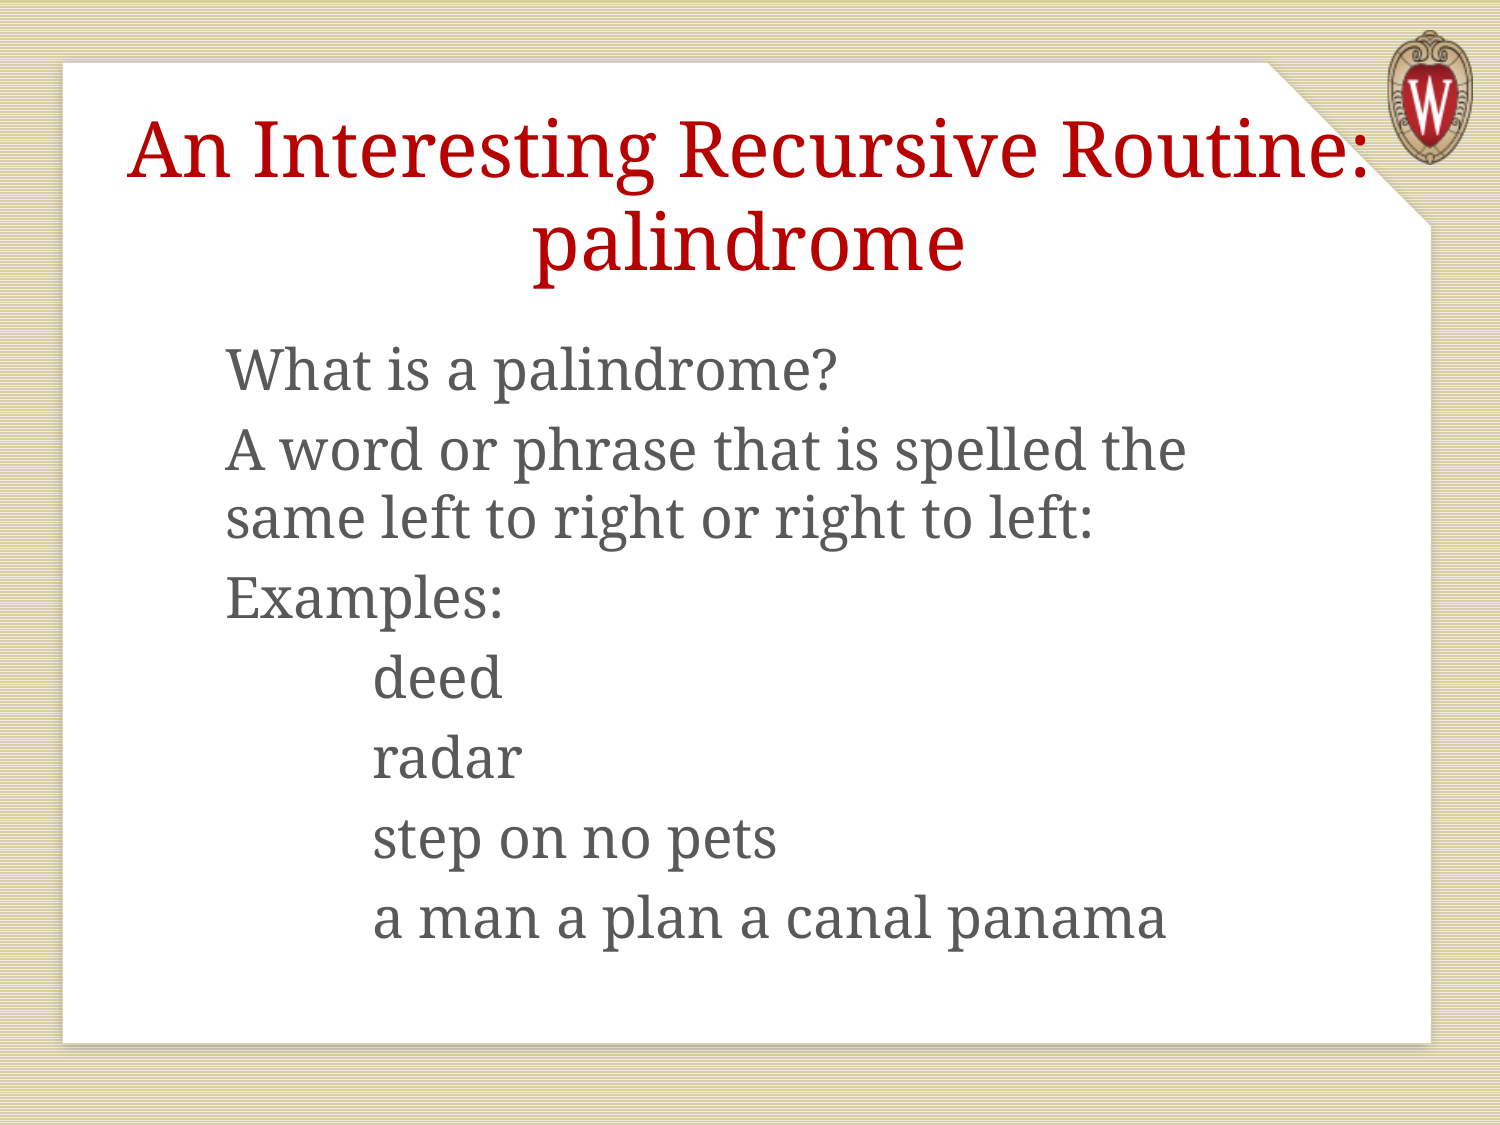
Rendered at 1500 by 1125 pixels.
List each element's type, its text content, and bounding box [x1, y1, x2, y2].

subtitle What is a palindrome? A word or phrase that is spelled the same left to right or right to left: Examples: deed radar step on no pets a man a plan a canal panama [225, 333, 1275, 1033]
title An Interesting Recursive Routine: palindrome [112, 99, 1388, 287]
